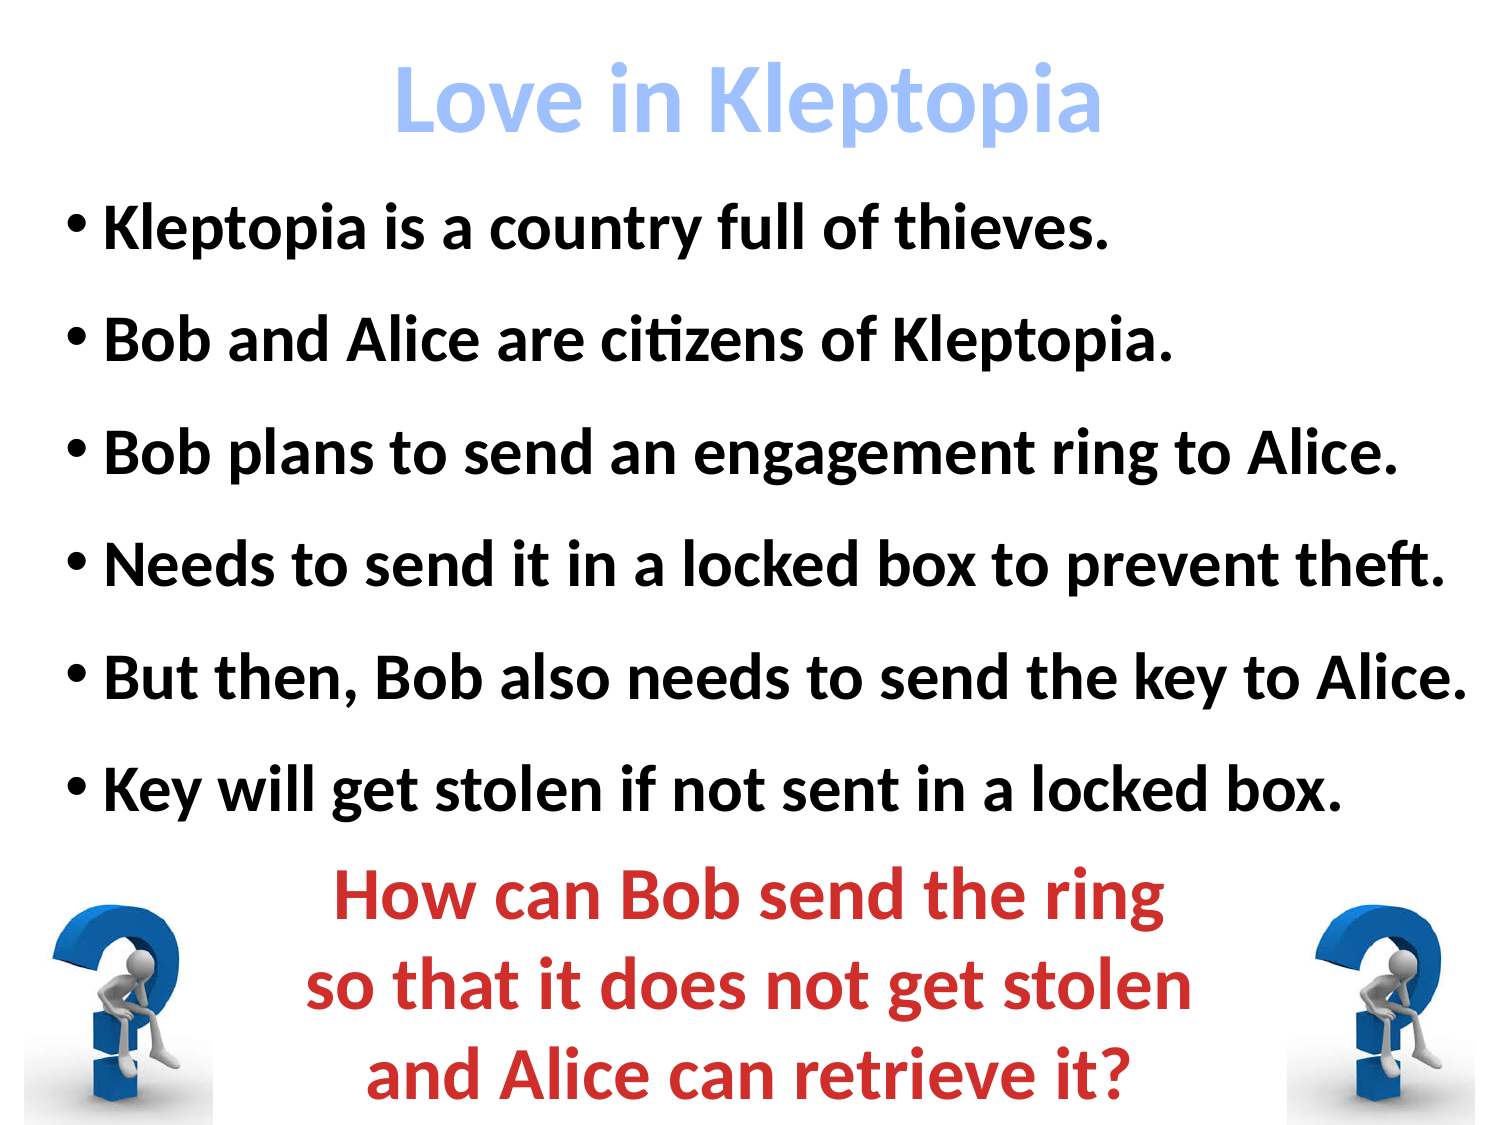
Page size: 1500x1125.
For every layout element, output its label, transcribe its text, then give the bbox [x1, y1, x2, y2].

text_box But then, Bob also needs to send the key to Alice. [50, 624, 1500, 720]
text_box Bob plans to send an engagement ring to Alice. [50, 399, 1500, 495]
text_box Love in Kleptopia [0, 24, 1500, 160]
text_box How can Bob send the ring so that it does not get stolen and Alice can retrieve it? [224, 837, 1275, 1123]
picture [24, 891, 213, 1125]
text_box Key will get stolen if not sent in a locked box. [50, 737, 1500, 833]
picture [1287, 891, 1475, 1125]
text_box Bob and Alice are citizens of Kleptopia. [50, 287, 1500, 383]
text_box Kleptopia is a country full of thieves. [50, 174, 1500, 270]
text_box Needs to send it in a locked box to prevent theft. [50, 512, 1500, 608]
